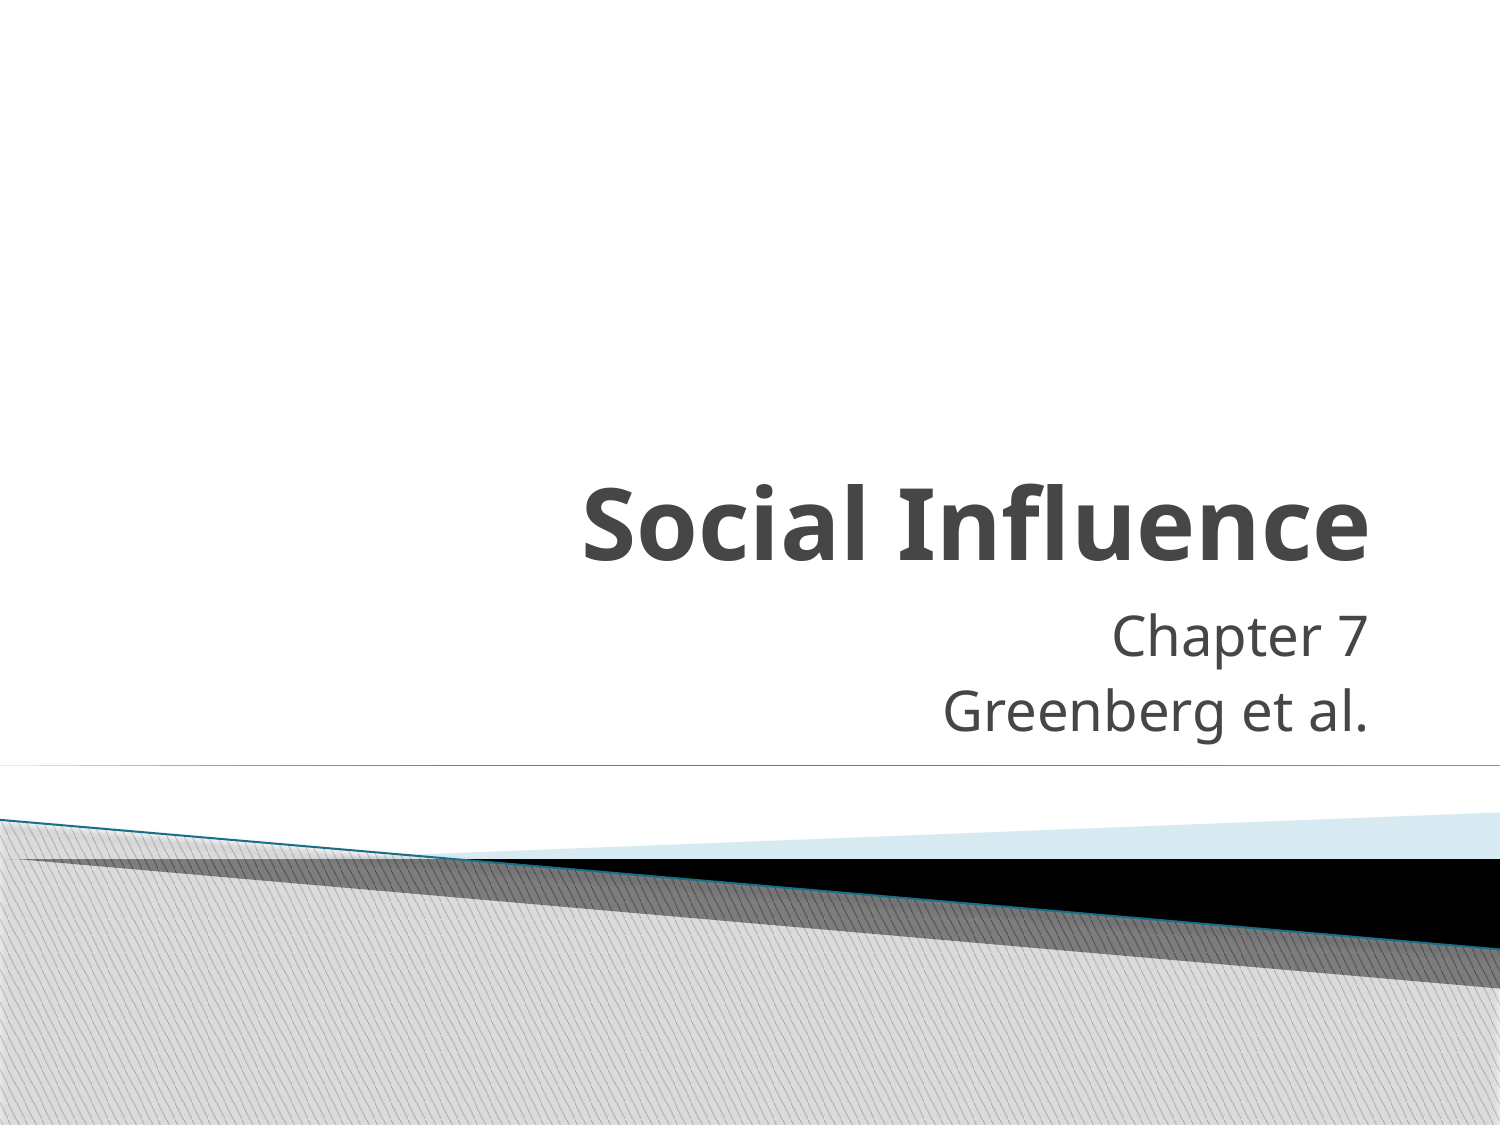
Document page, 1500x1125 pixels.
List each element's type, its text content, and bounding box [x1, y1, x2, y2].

subtitle Chapter 7 Greenberg et al. [112, 592, 1388, 790]
title Social Influence [112, 287, 1388, 588]
picture [5, 859, 1500, 989]
